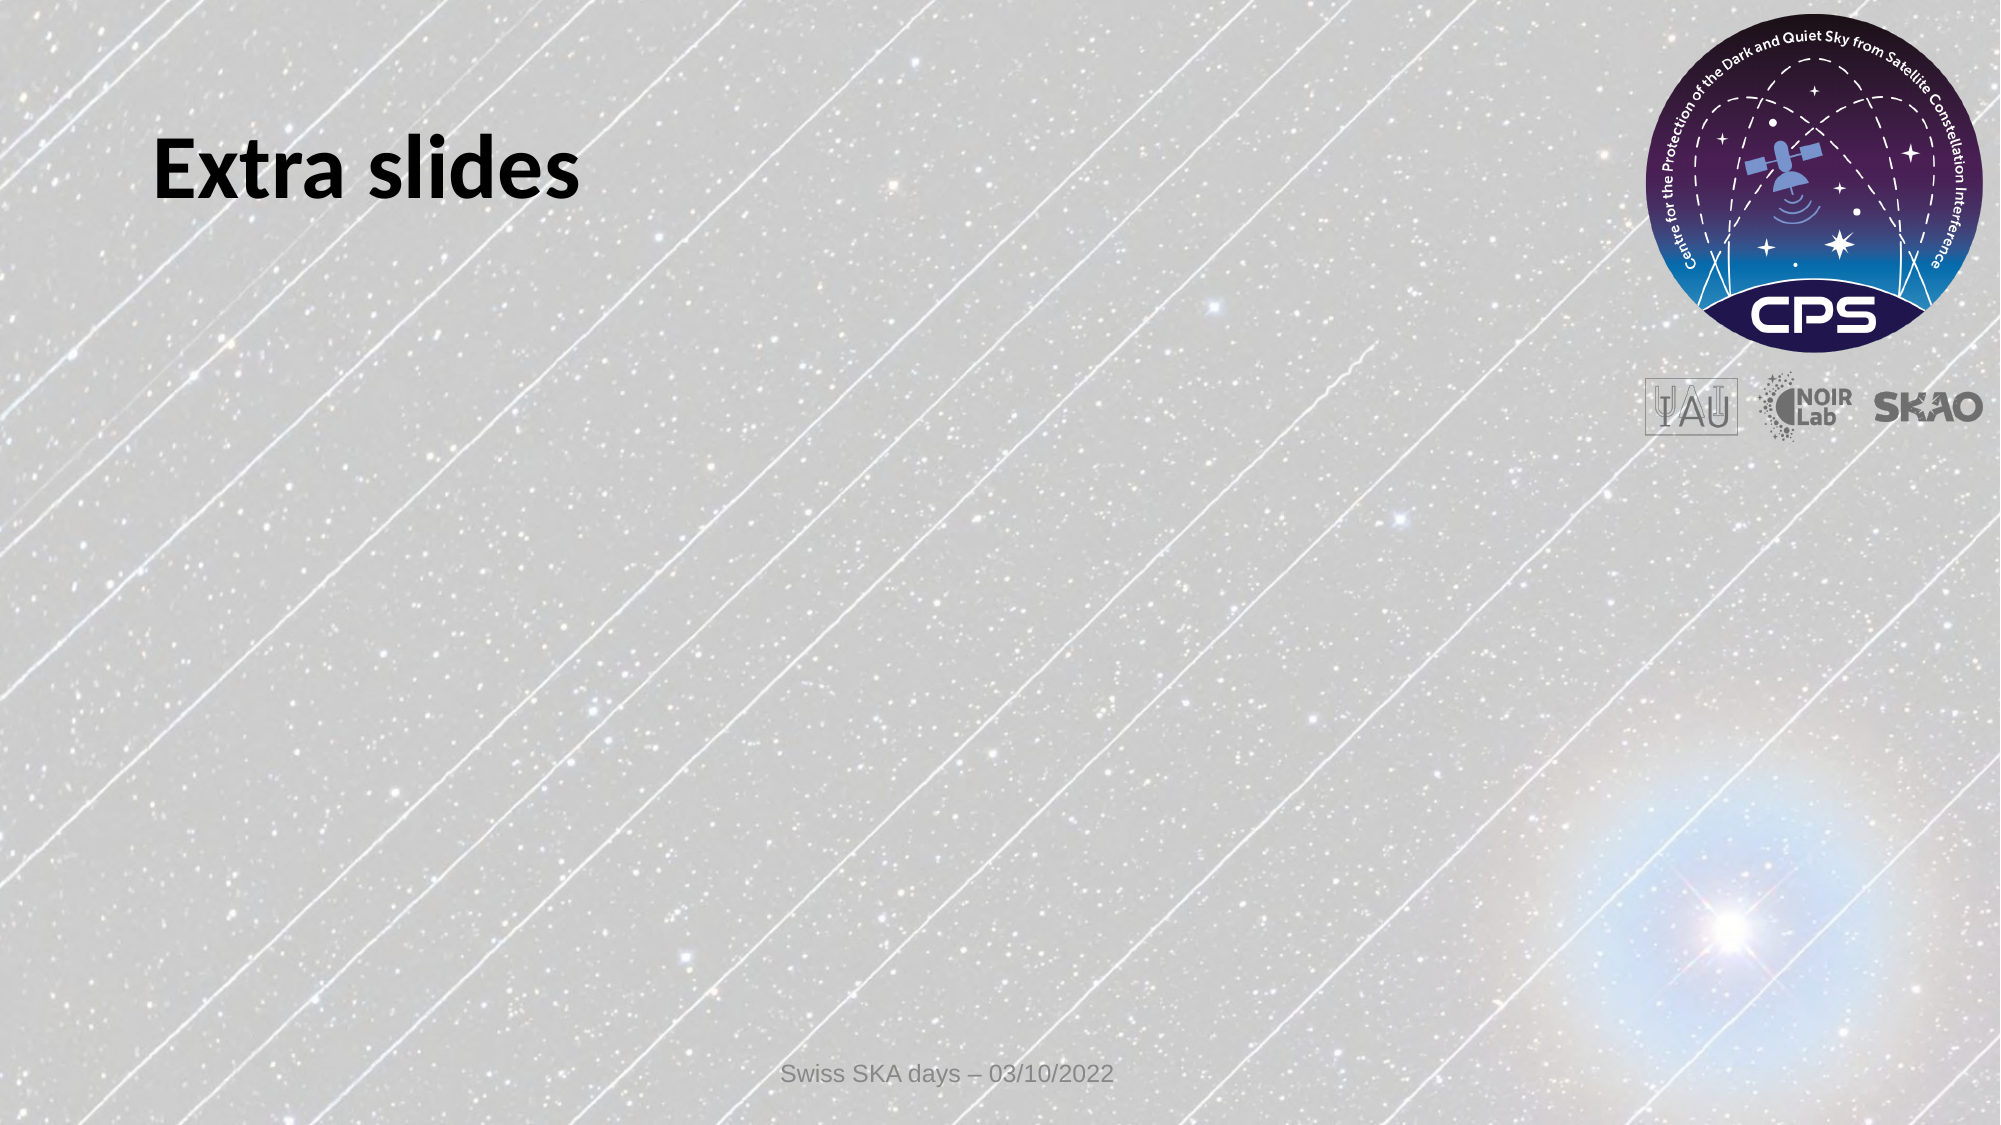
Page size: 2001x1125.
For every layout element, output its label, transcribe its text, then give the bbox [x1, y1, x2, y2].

title Extra slides [137, 59, 1863, 278]
picture [1637, 6, 1991, 449]
